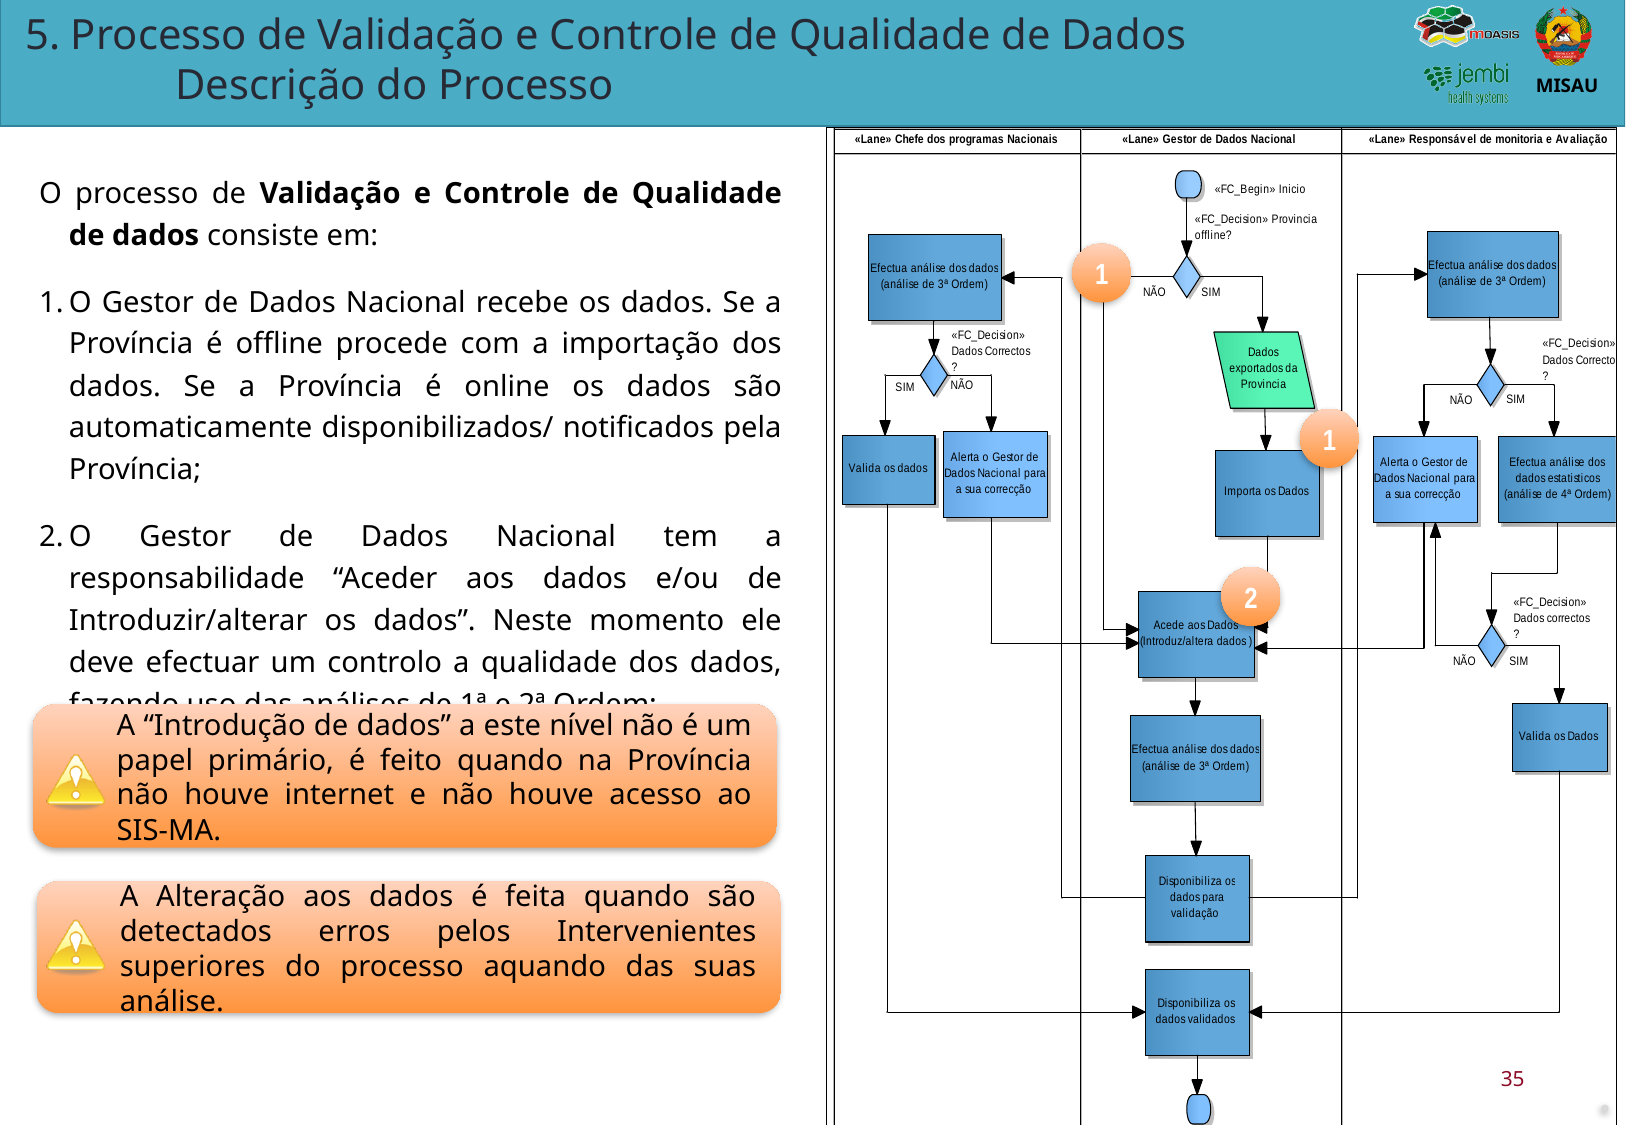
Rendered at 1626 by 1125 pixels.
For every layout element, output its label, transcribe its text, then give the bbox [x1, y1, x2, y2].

picture [44, 747, 108, 811]
text_box A “Introdução de dados” a este nível não é um papel primário, é feito quando na Província não houve internet e não houve acesso ao SIS-MA. [32, 704, 777, 848]
picture [44, 913, 108, 977]
title 5. Processo de Validação e Controle de Qualidade de Dados Descrição do Processo [21, 0, 1344, 117]
picture [1424, 63, 1508, 105]
picture [1535, 5, 1592, 66]
list O processo de Validação e Controle de Qualidade de dados consiste em: O Gestor de Dados Nacional recebe os dados. Se a Província é offline procede com a importação dos dados. Se a Província é online os dados são automaticamente disponibilizados/ notificados pela Província; O Gestor de Dados Nacional tem a responsabilidade “Aceder aos dados e/ou de Introduzir/alterar os dados”. Neste momento ele deve efectuar um controlo a qualidade dos dados, fazendo uso das análises de 1ª e 2ª Ordem; [32, 160, 789, 1035]
text_box A Alteração aos dados é feita quando são detectados erros pelos Intervenientes superiores do processo aquando das suas análise. [36, 881, 781, 1014]
picture [826, 127, 1616, 1125]
picture [1414, 5, 1519, 47]
